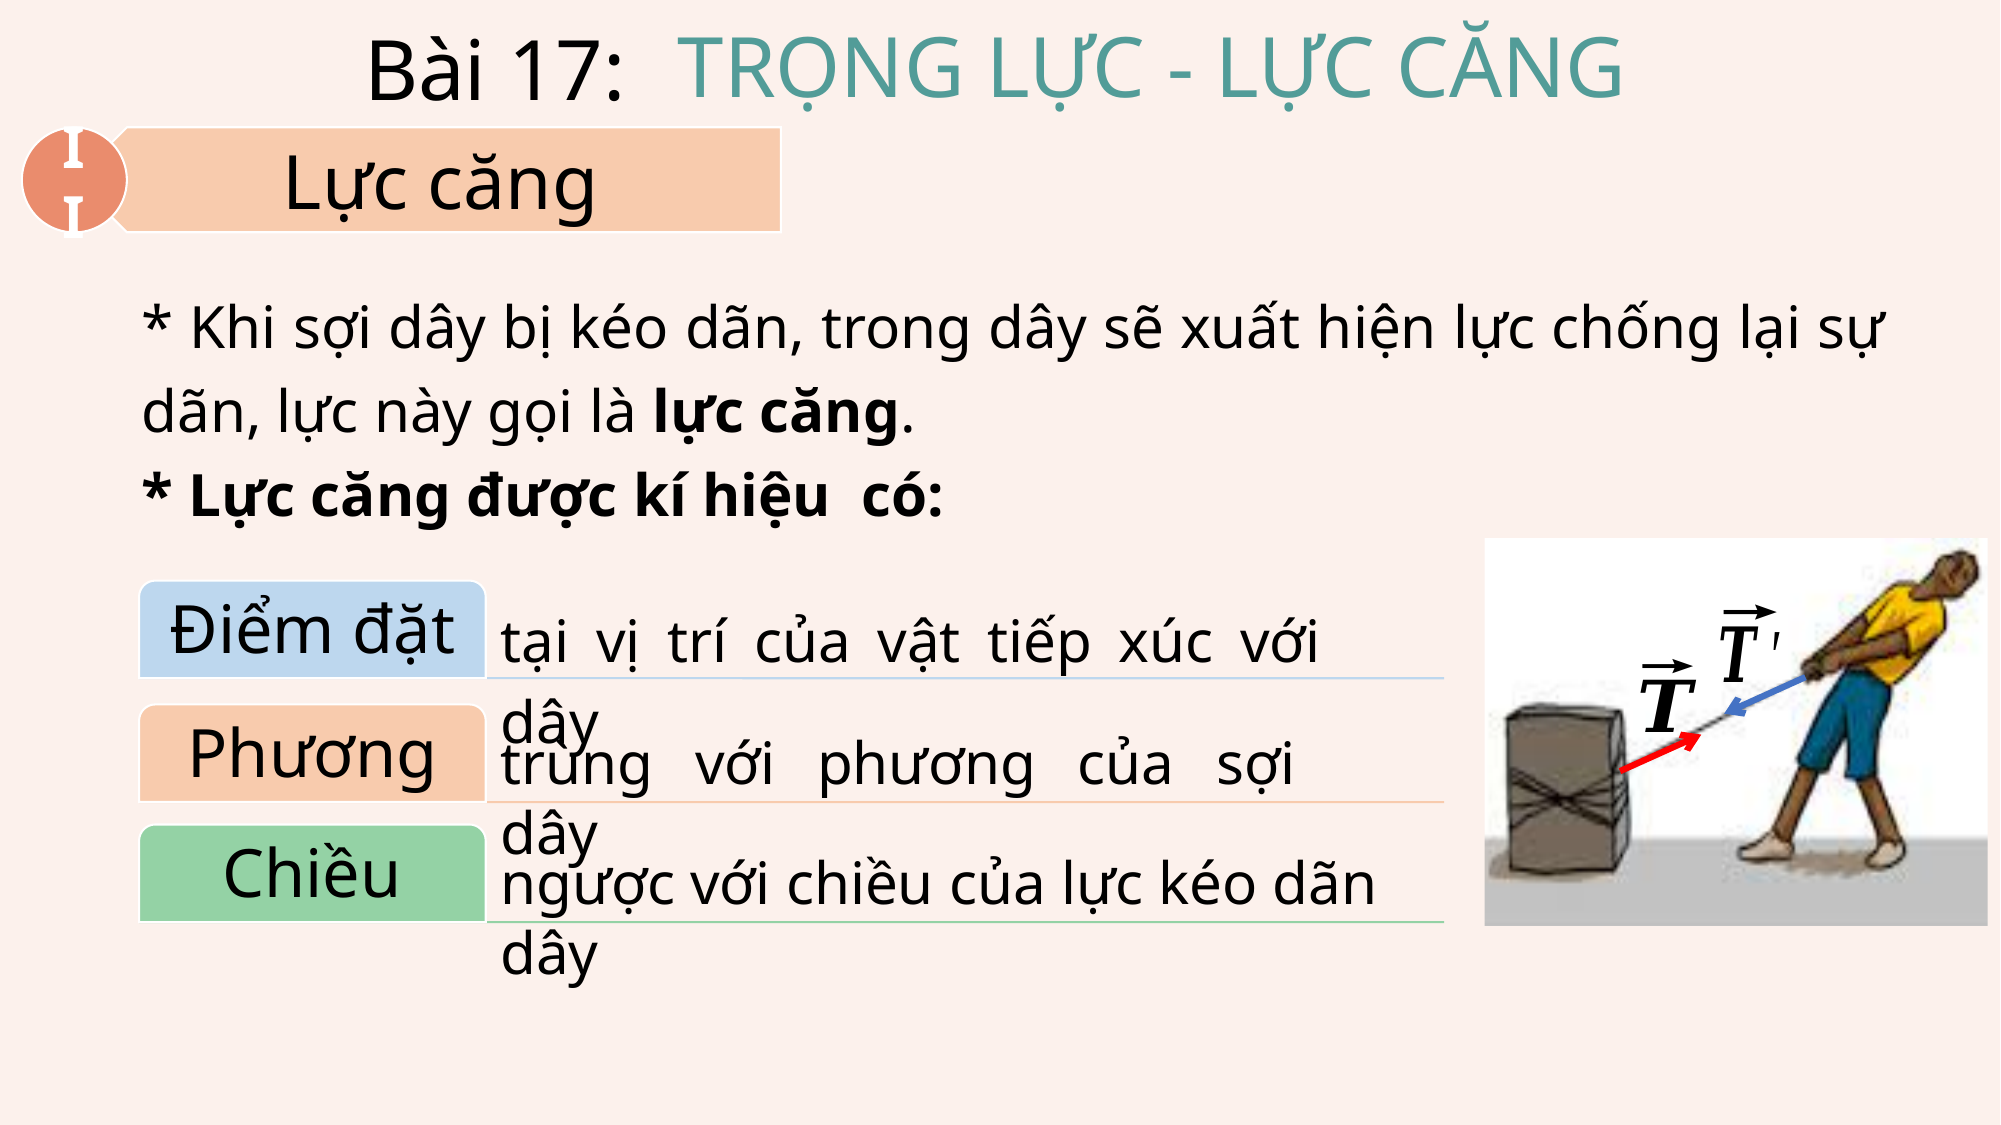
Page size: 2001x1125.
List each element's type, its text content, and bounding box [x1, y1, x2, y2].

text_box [139, 824, 1484, 925]
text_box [1484, 538, 1988, 926]
text_box Bài 17: [310, 9, 679, 125]
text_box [139, 580, 1445, 679]
text_box Lực căng [112, 126, 782, 234]
text_box TRỌNG LỰC - LỰC CĂNG [591, 7, 1714, 122]
text_box II [20, 126, 128, 234]
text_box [139, 704, 1445, 805]
